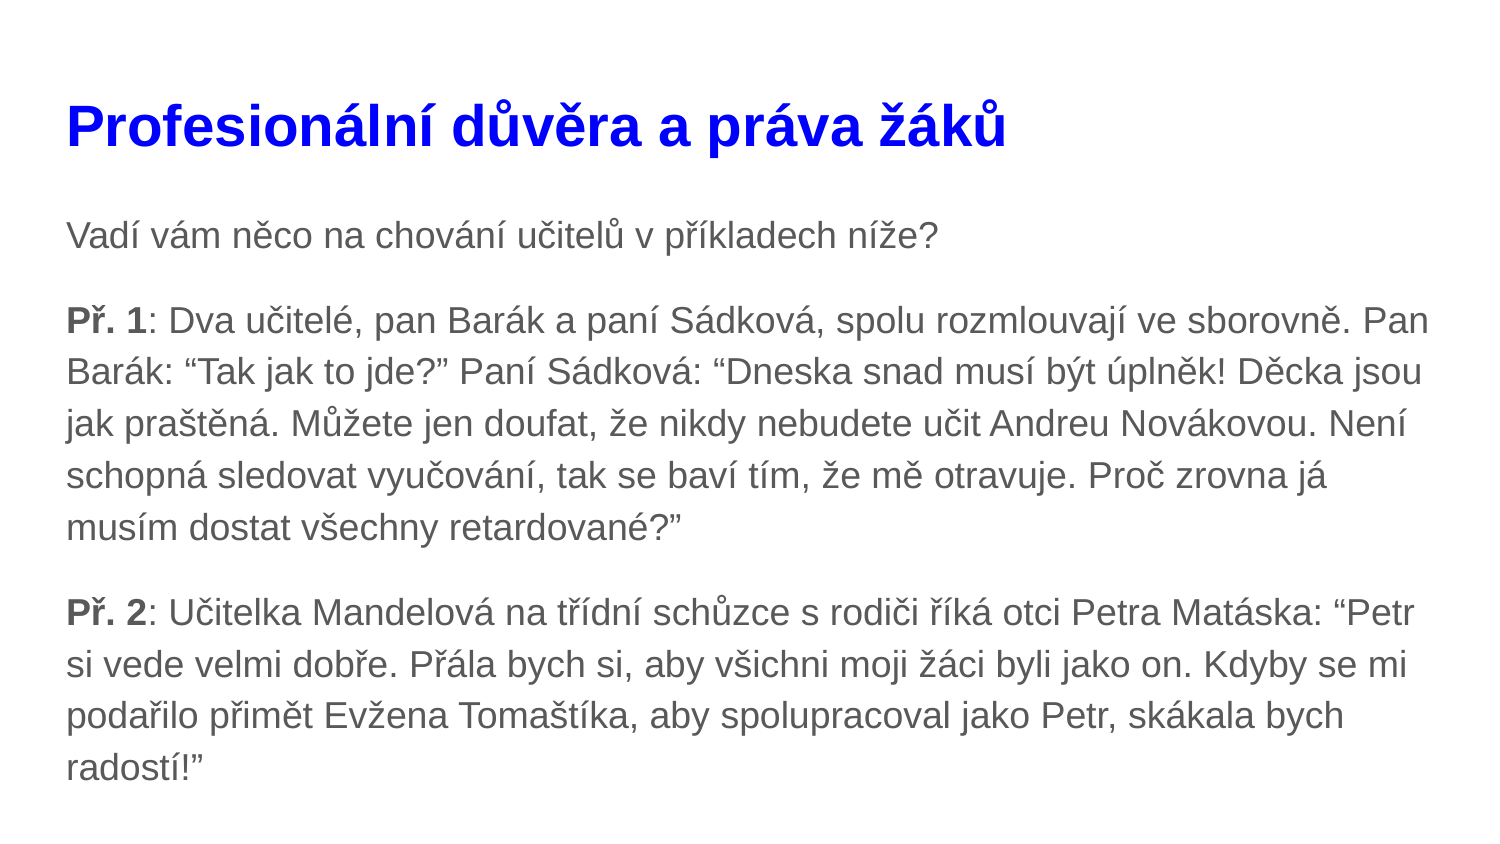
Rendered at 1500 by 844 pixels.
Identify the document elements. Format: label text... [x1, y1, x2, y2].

title Profesionální důvěra a práva žáků [51, 72, 1449, 167]
list Vadí vám něco na chování učitelů v příkladech níže? Př. 1: Dva učitelé, pan Barák a paní Sádková, spolu rozmlouvají ve sborovně. Pan Barák: “Tak jak to jde?” Paní Sádková: “Dneska snad musí být úplněk! Děcka jsou jak praštěná. Můžete jen doufat, že nikdy nebudete učit Andreu Novákovou. Není schopná sledovat vyučování, tak se baví tím, že mě otravuje. Proč zrovna já musím dostat všechny retardované?” Př. 2: Učitelka Mandelová na třídní schůzce s rodiči říká otci Petra Matáska: “Petr si vede velmi dobře. Přála bych si, aby všichni moji žáci byli jako on. Kdyby se mi podařilo přimět Evžena Tomaštíka, aby spolupracoval jako Petr, skákala bych radostí!” [51, 189, 1449, 805]
